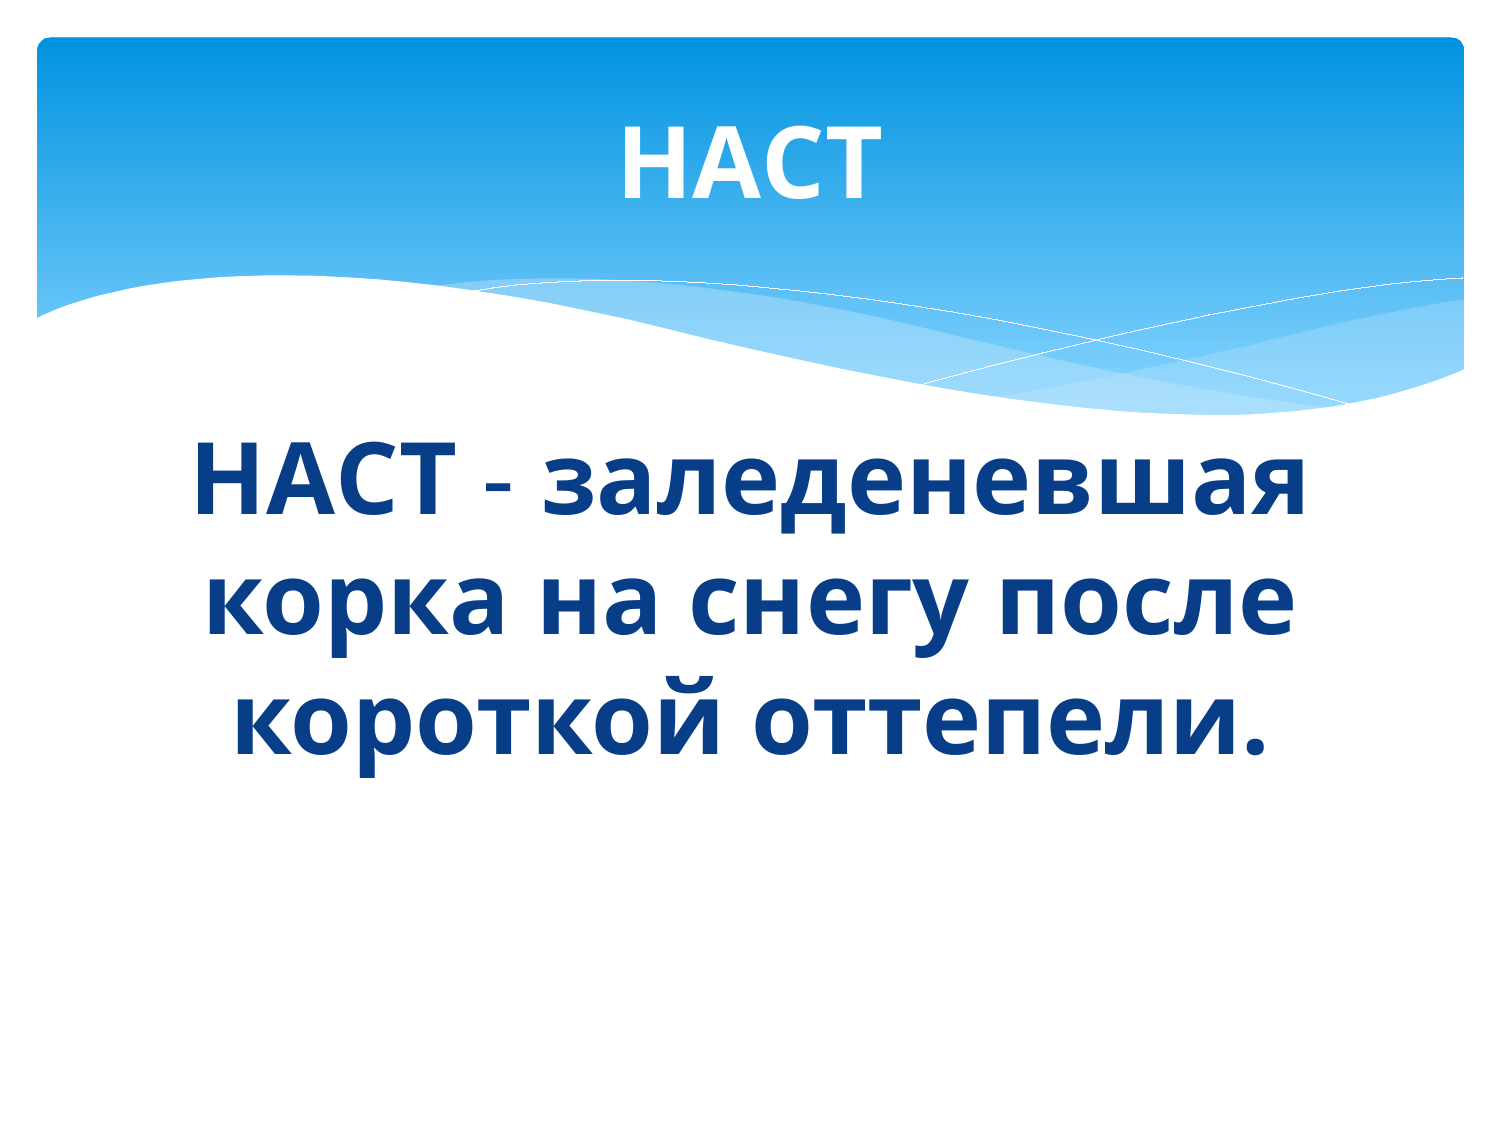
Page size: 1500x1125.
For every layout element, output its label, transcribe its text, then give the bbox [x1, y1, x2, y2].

title НАСТ [75, 55, 1425, 261]
list НАСТ - заледеневшая корка на снегу после короткой оттепели. [143, 267, 1359, 1005]
